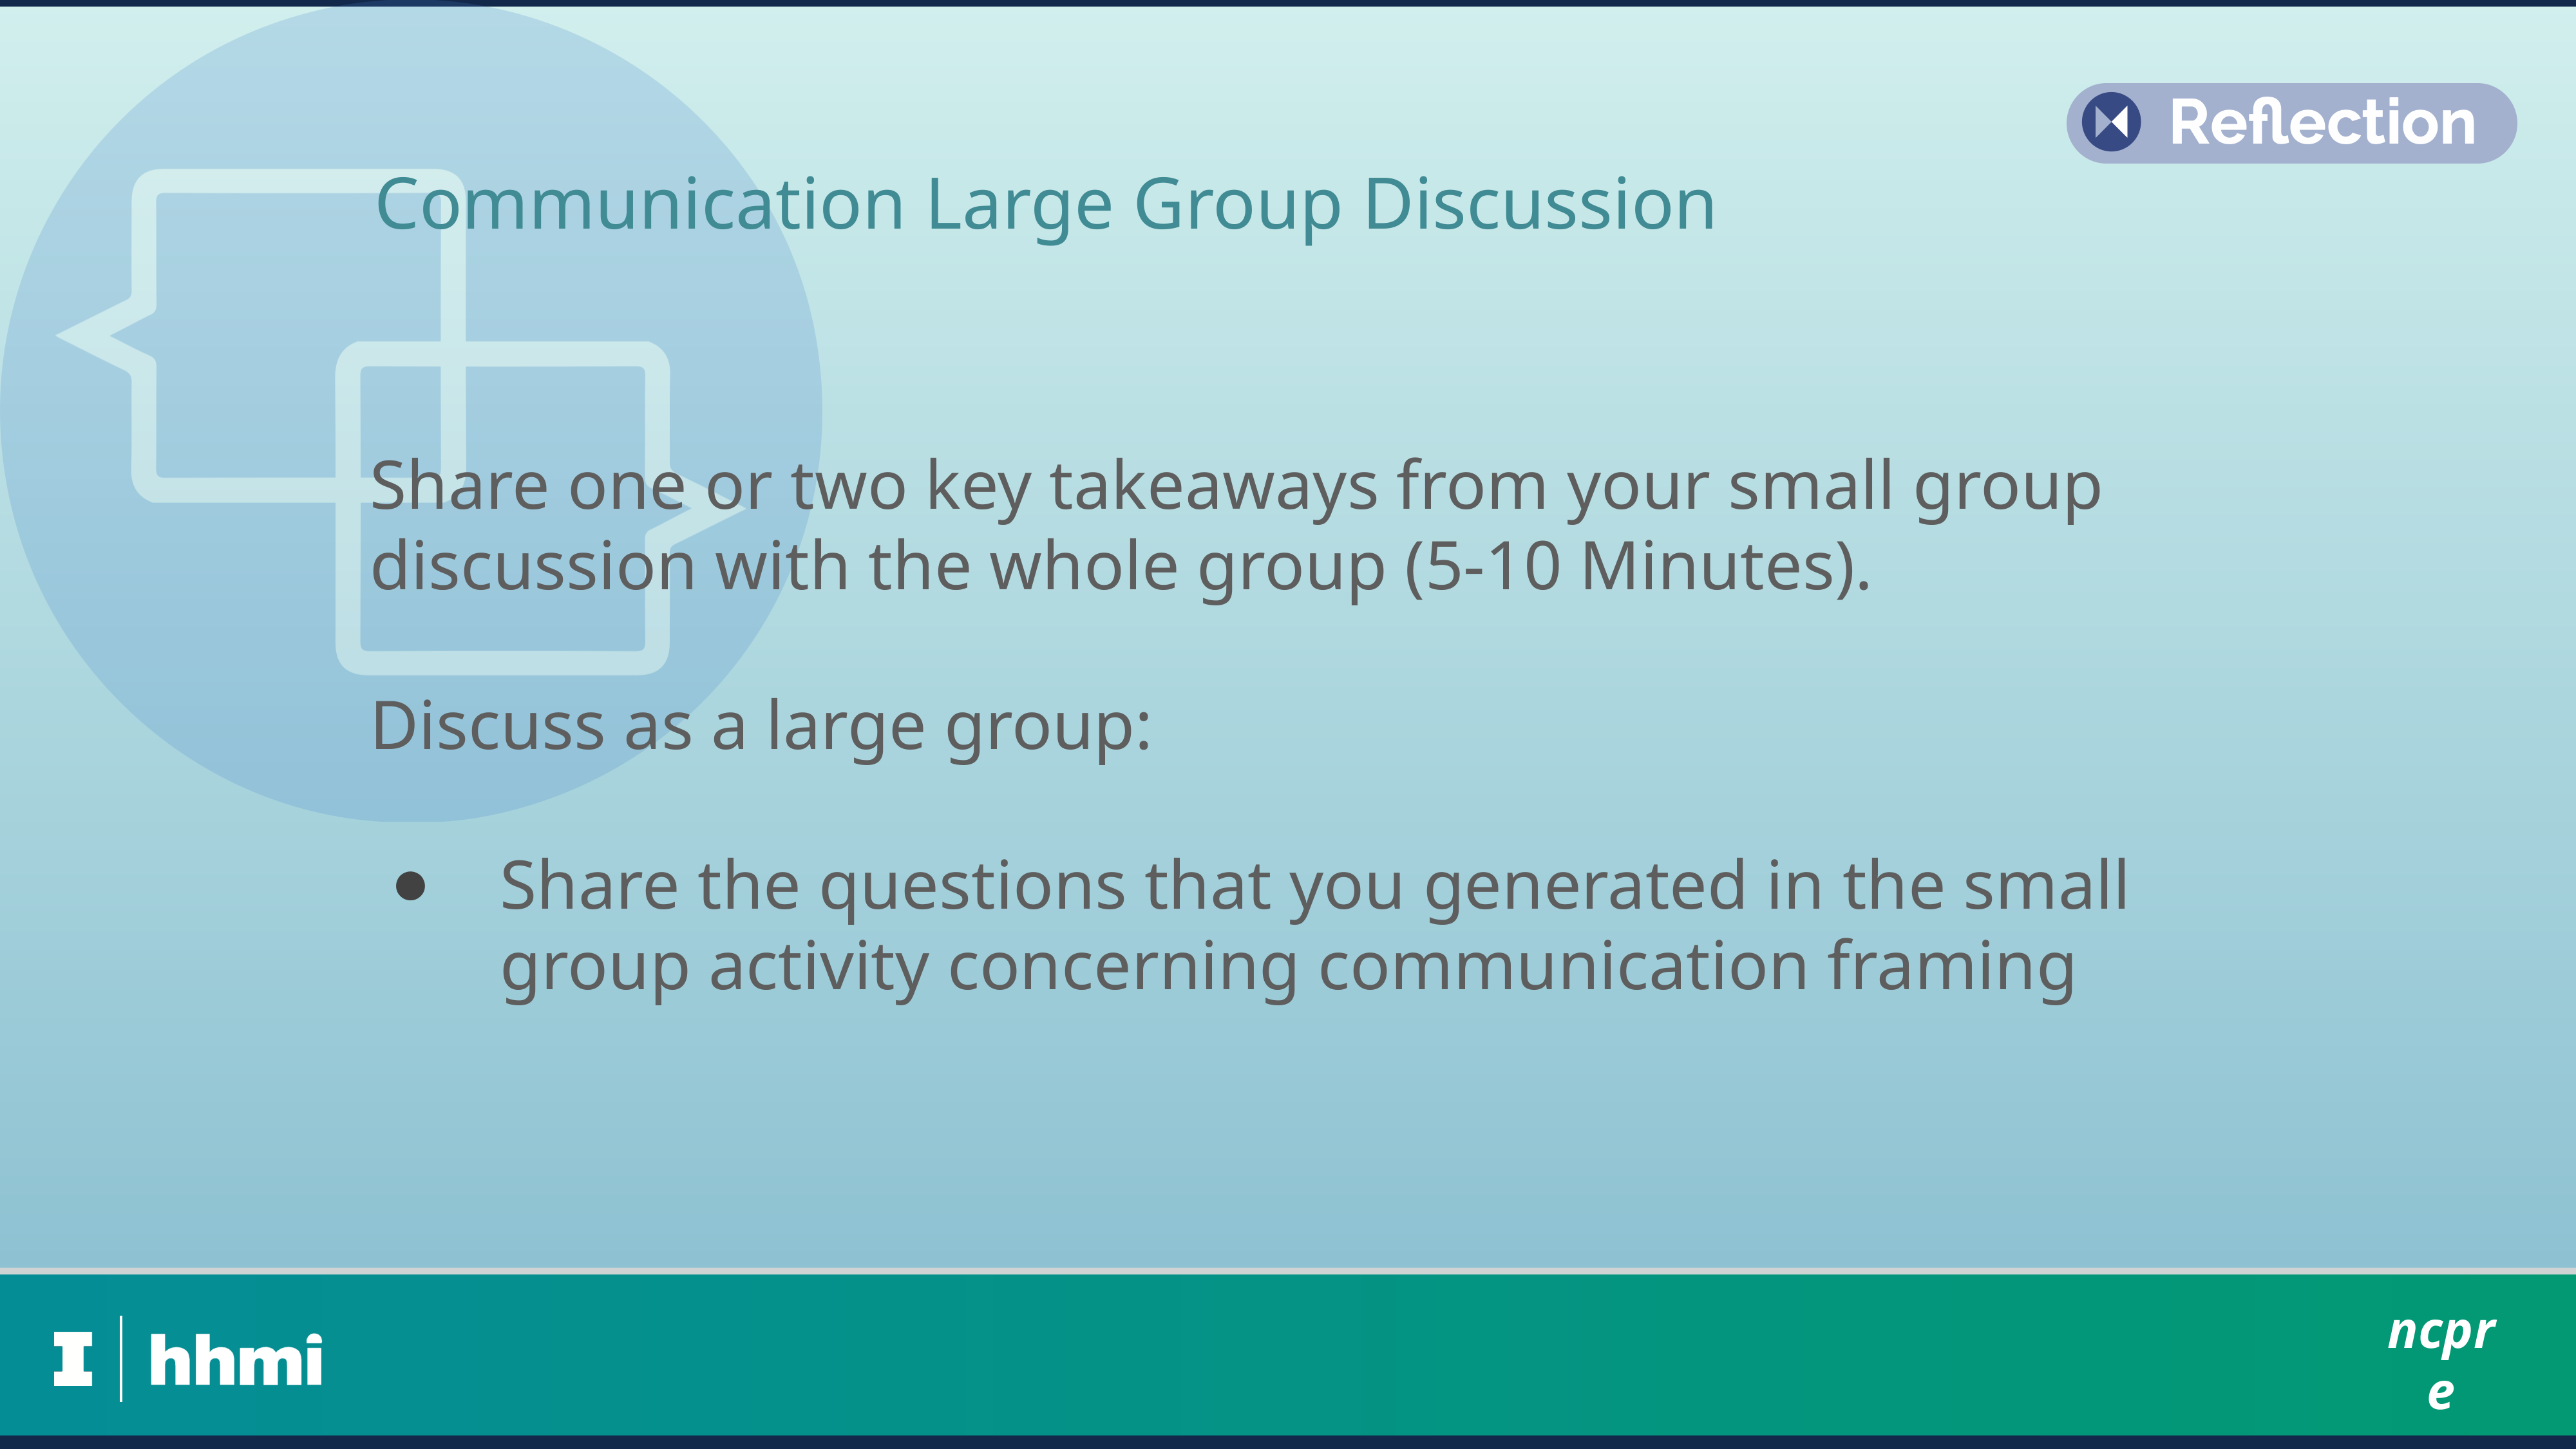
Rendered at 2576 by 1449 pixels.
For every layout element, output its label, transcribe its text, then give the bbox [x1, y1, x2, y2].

picture [138, 1322, 341, 1396]
text_box Communication Large Group Discussion [822, 117, 2016, 287]
picture [2066, 83, 2517, 164]
picture [54, 1331, 93, 1386]
picture [0, 0, 822, 822]
list Share one or two key takeaways from your small group discussion with the whole group (5-10 Minutes). Discuss as a large group: Share the questions that you generated in the small group activity concerning communication framing [357, 429, 2219, 1020]
